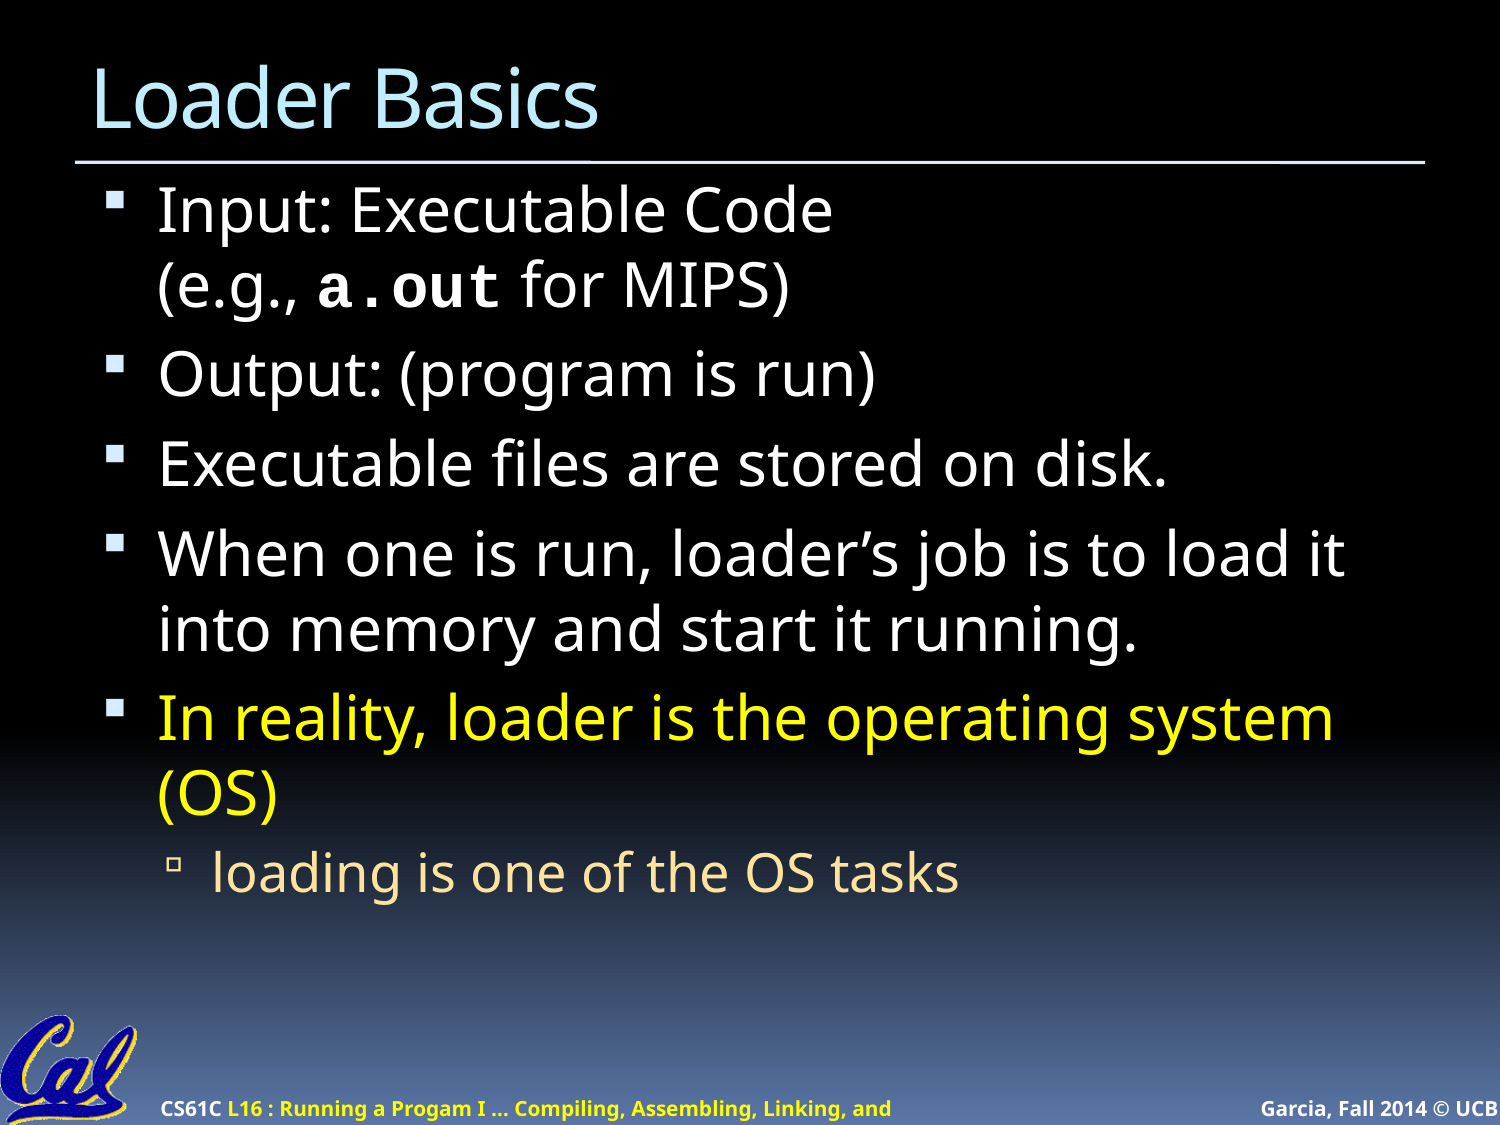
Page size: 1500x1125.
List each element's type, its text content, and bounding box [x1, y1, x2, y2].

picture [0, 1015, 140, 1125]
list Input: Executable Code (e.g., a.out for MIPS) Output: (program is run) Executable files are stored on disk. When one is run, loader’s job is to load it into memory and start it running. In reality, loader is the operating system (OS) loading is one of the OS tasks [74, 162, 1426, 1043]
title Loader Basics [75, 37, 1425, 162]
